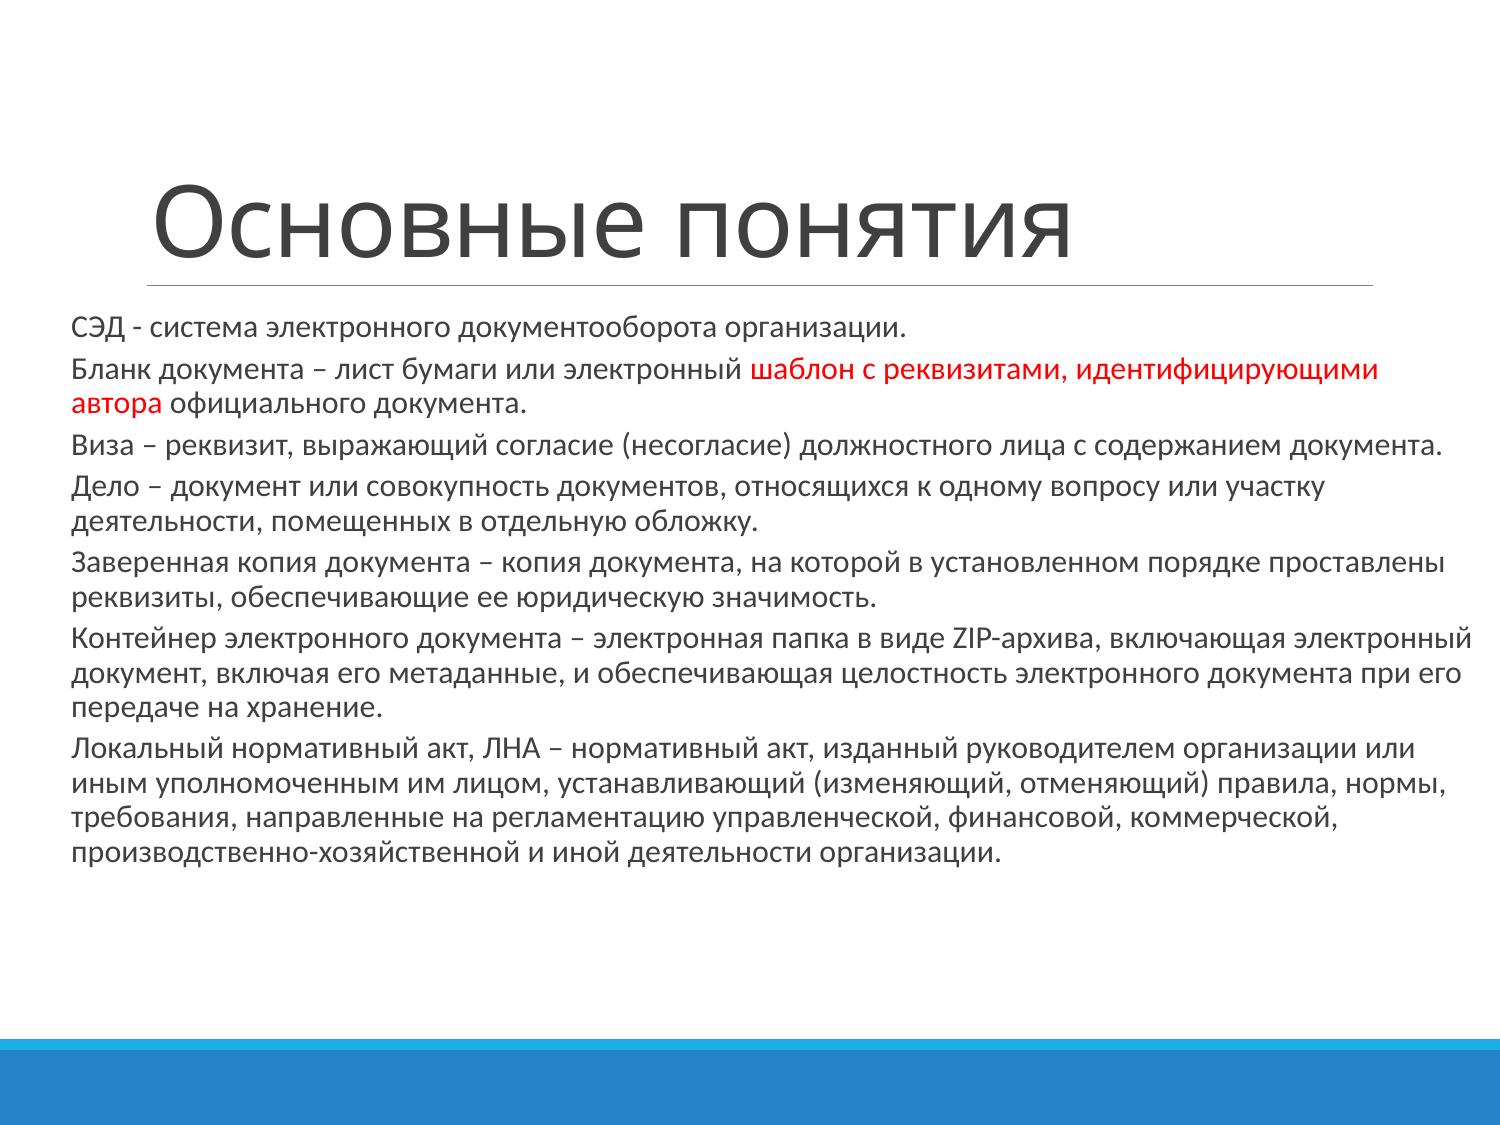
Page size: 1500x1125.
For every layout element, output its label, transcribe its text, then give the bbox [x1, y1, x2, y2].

list СЭД - система электронного документооборота организации. Бланк документа – лист бумаги или электронный шаблон с реквизитами, идентифицирующими автора официального документа. Виза – реквизит, выражающий согласие (несогласие) должностного лица с содержанием документа. Дело – документ или совокупность документов, относящихся к одному вопросу или участку деятельности, помещенных в отдельную обложку. Заверенная копия документа – копия документа, на которой в установленном порядке проставлены реквизиты, обеспечивающие ее юридическую значимость. Контейнер электронного документа – электронная папка в виде ZIP-архива, включающая электронный документ, включая его метаданные, и обеспечивающая целостность электронного документа при его передаче на хранение. Локальный нормативный акт, ЛНА – нормативный акт, изданный руководителем организации или иным уполномоченным им лицом, устанавливающий (изменяющий, отменяющий) правила, нормы, требования, направленные на регламентацию управленческой, финансовой, коммерческой, производственно-хозяйственной и иной деятельности организации. [56, 302, 1476, 1017]
title Основные понятия [135, 47, 1373, 285]
